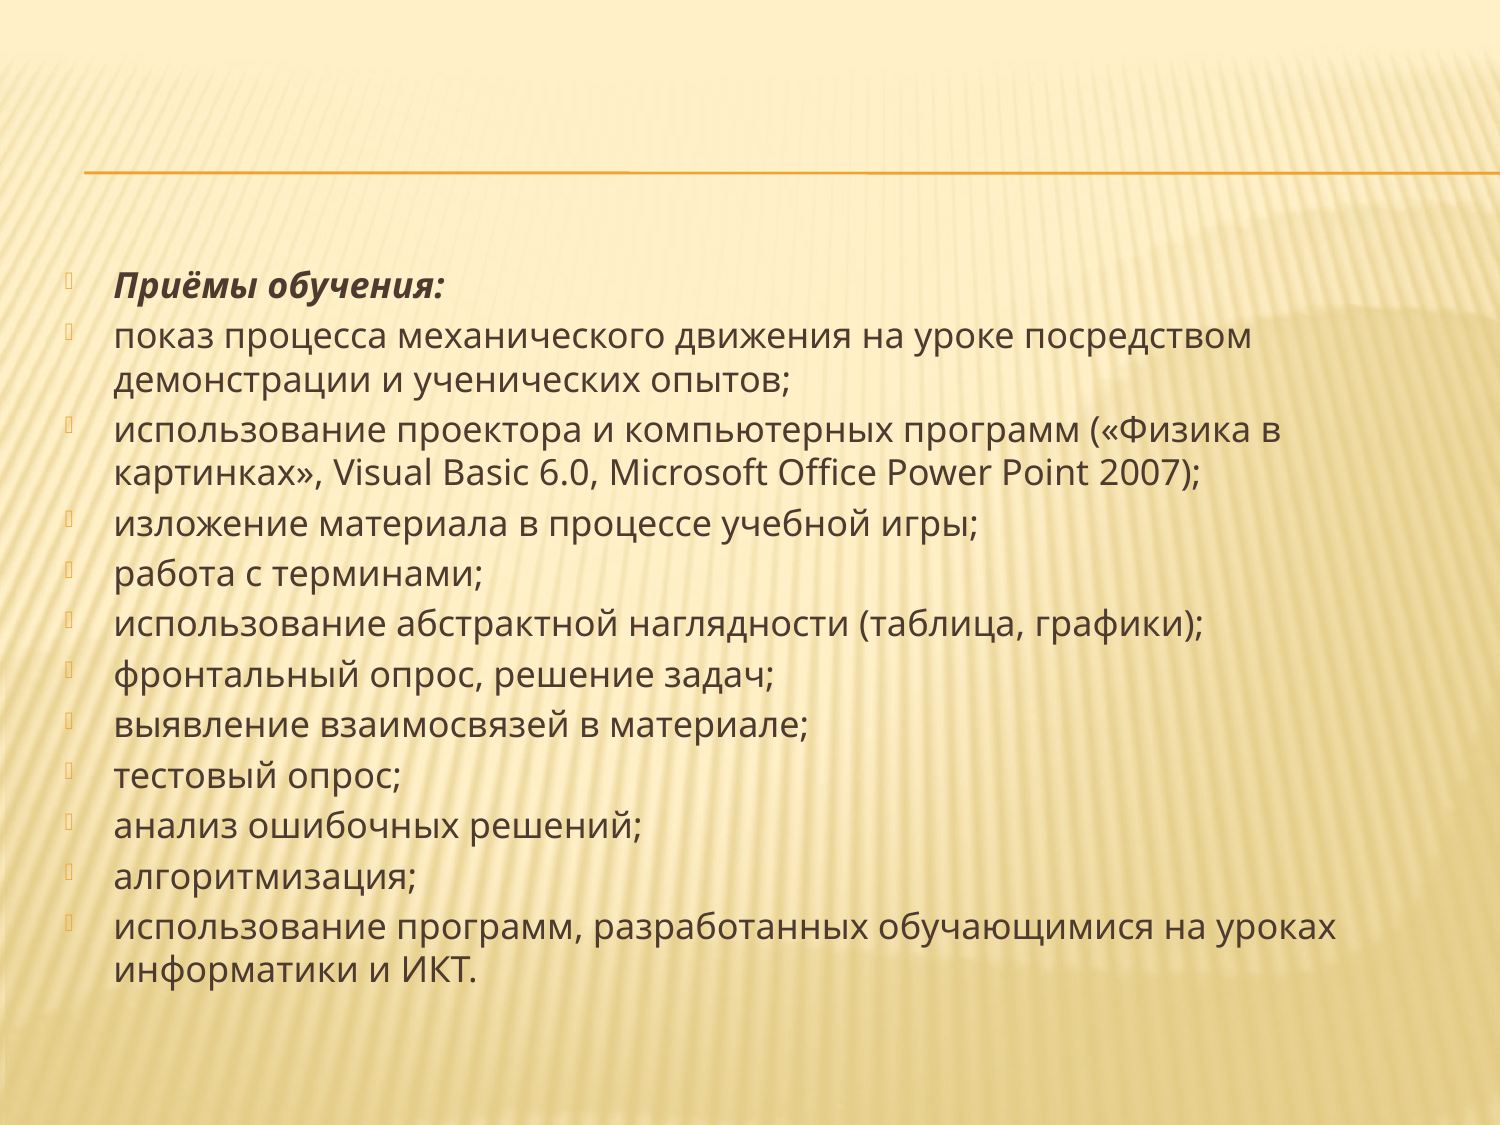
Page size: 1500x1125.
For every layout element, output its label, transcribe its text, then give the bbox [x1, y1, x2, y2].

list Приёмы обучения: показ процесса механического движения на уроке посредством демонстрации и ученических опытов; использование проектора и компьютерных программ («Физика в картинках», Visual Basic 6.0, Microsoft Office Power Point 2007); изложение материала в процессе учебной игры; работа с терминами; использование абстрактной наглядности (таблица, графики); фронтальный опрос, решение задач; выявление взаимосвязей в материале; тестовый опрос; анализ ошибочных решений; алгоритмизация; использование программ, разработанных обучающимися на уроках информатики и ИКТ. [50, 254, 1475, 998]
